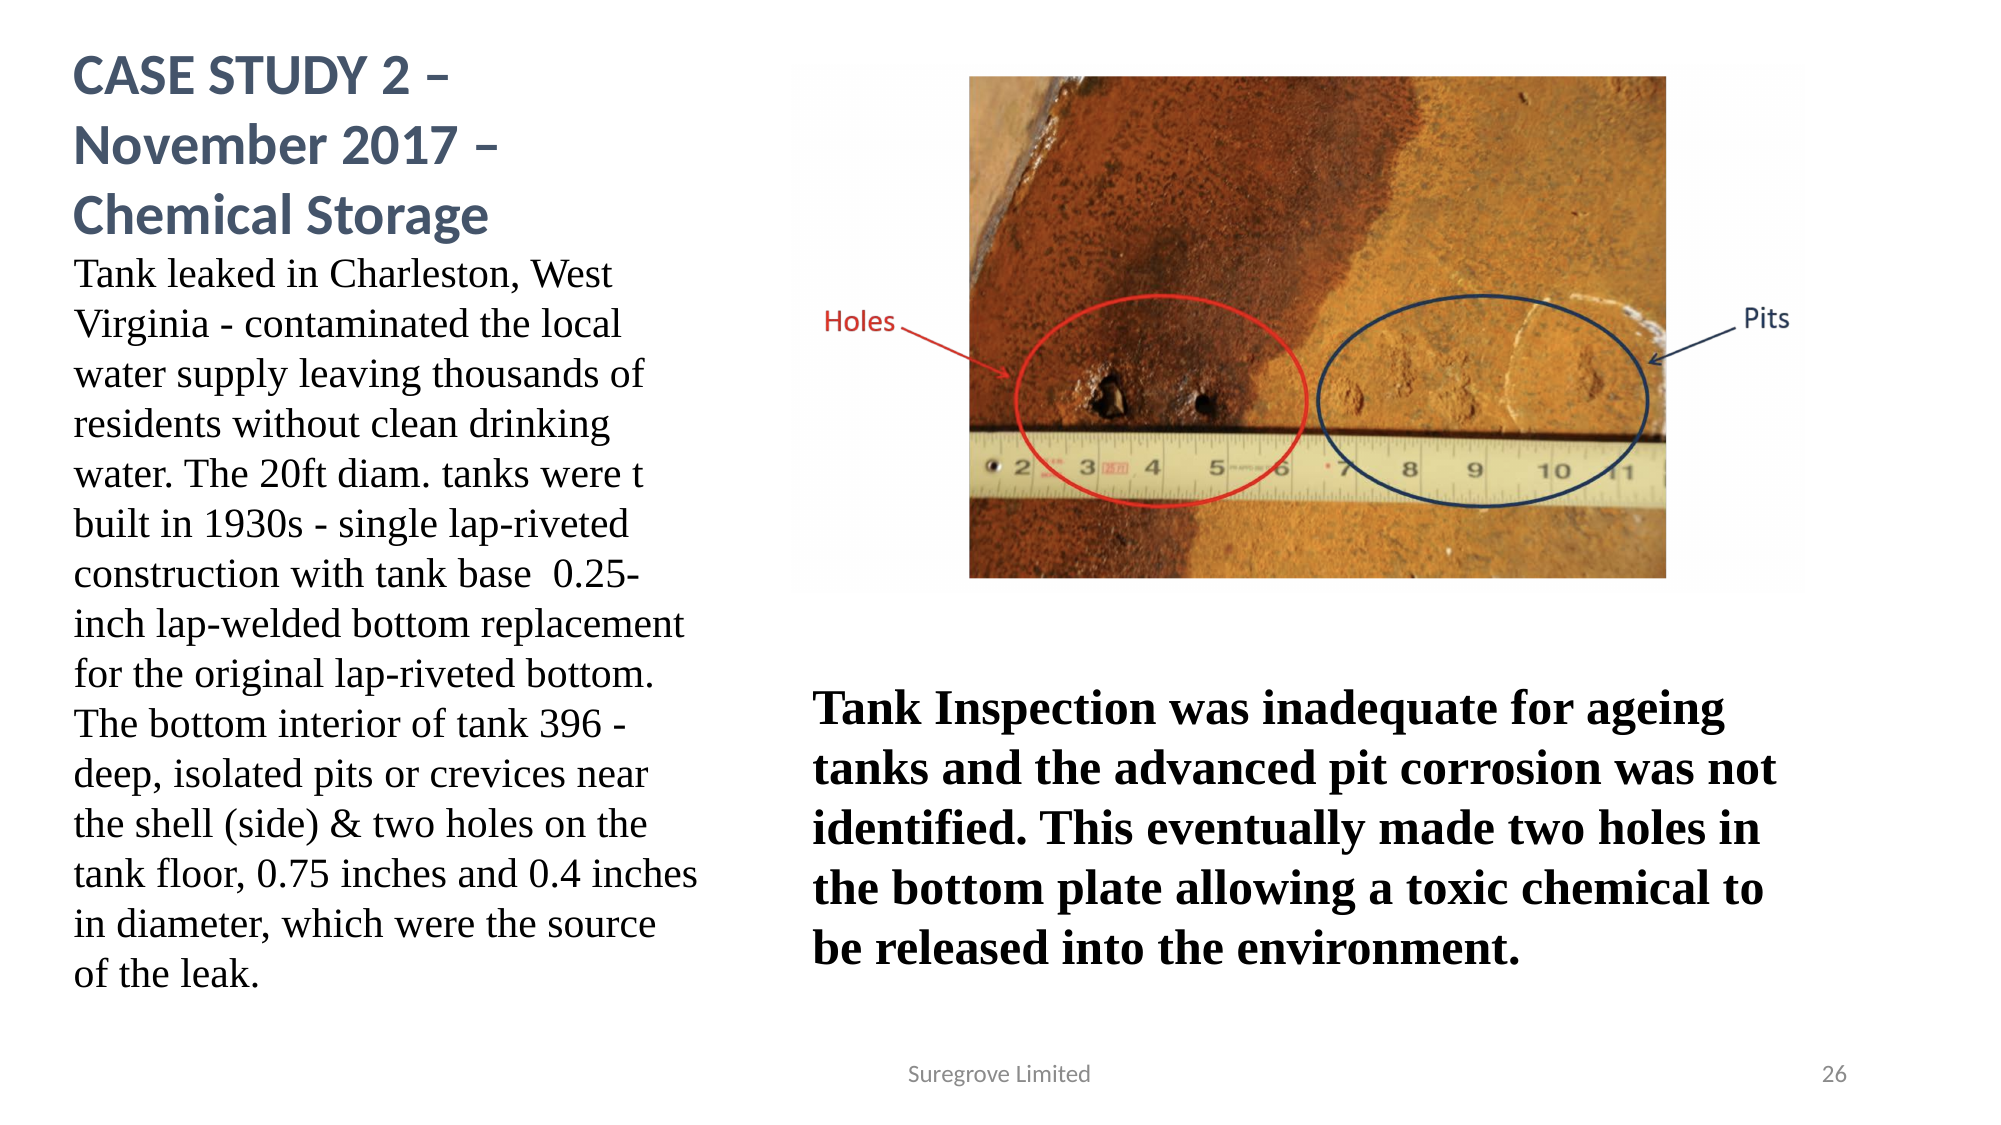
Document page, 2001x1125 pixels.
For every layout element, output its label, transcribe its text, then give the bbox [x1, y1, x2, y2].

slide_number 26 [1412, 1042, 1863, 1103]
footer Suregrove Limited [662, 1042, 1338, 1103]
text_box Tank Inspection was inadequate for ageing tanks and the advanced pit corrosion was not identified. This eventually made two holes in the bottom plate allowing a toxic chemical to be released into the environment. [797, 622, 1807, 983]
picture [791, 64, 1805, 593]
text_box CASE STUDY 2 –November 2017 – Chemical Storage Tank leaked in Charleston, West Virginia - contaminated the local water supply leaving thousands of residents without clean drinking water. The 20ft diam. tanks were t built in 1930s - single lap-riveted construction with tank base 0.25-inch lap-welded bottom replacement for the original lap-riveted bottom. The bottom interior of tank 396 - deep, isolated pits or crevices near the shell (side) & two holes on the tank floor, 0.75 inches and 0.4 inches in diameter, which were the source of the leak. [58, 28, 715, 1004]
